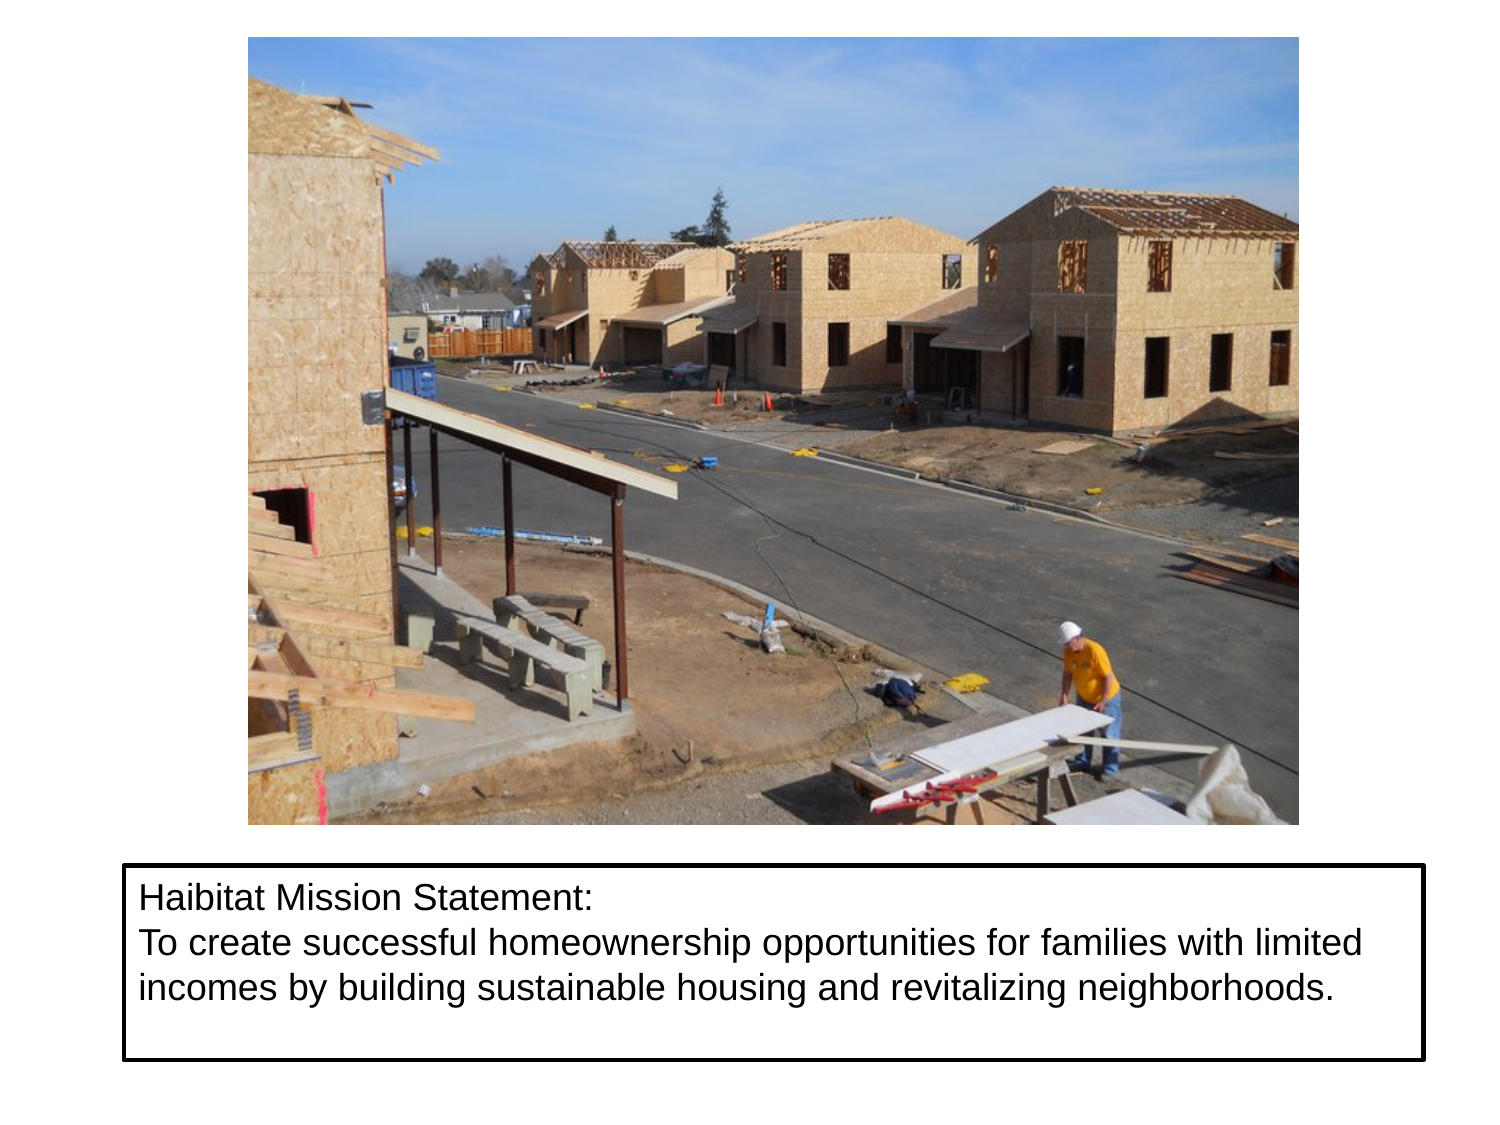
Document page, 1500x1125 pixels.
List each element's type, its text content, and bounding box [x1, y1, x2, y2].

picture [248, 37, 1299, 826]
text_box Haibitat Mission Statement: To create successful homeownership opportunities for families with limited incomes by building sustainable housing and revitalizing neighborhoods. [122, 863, 1426, 1062]
